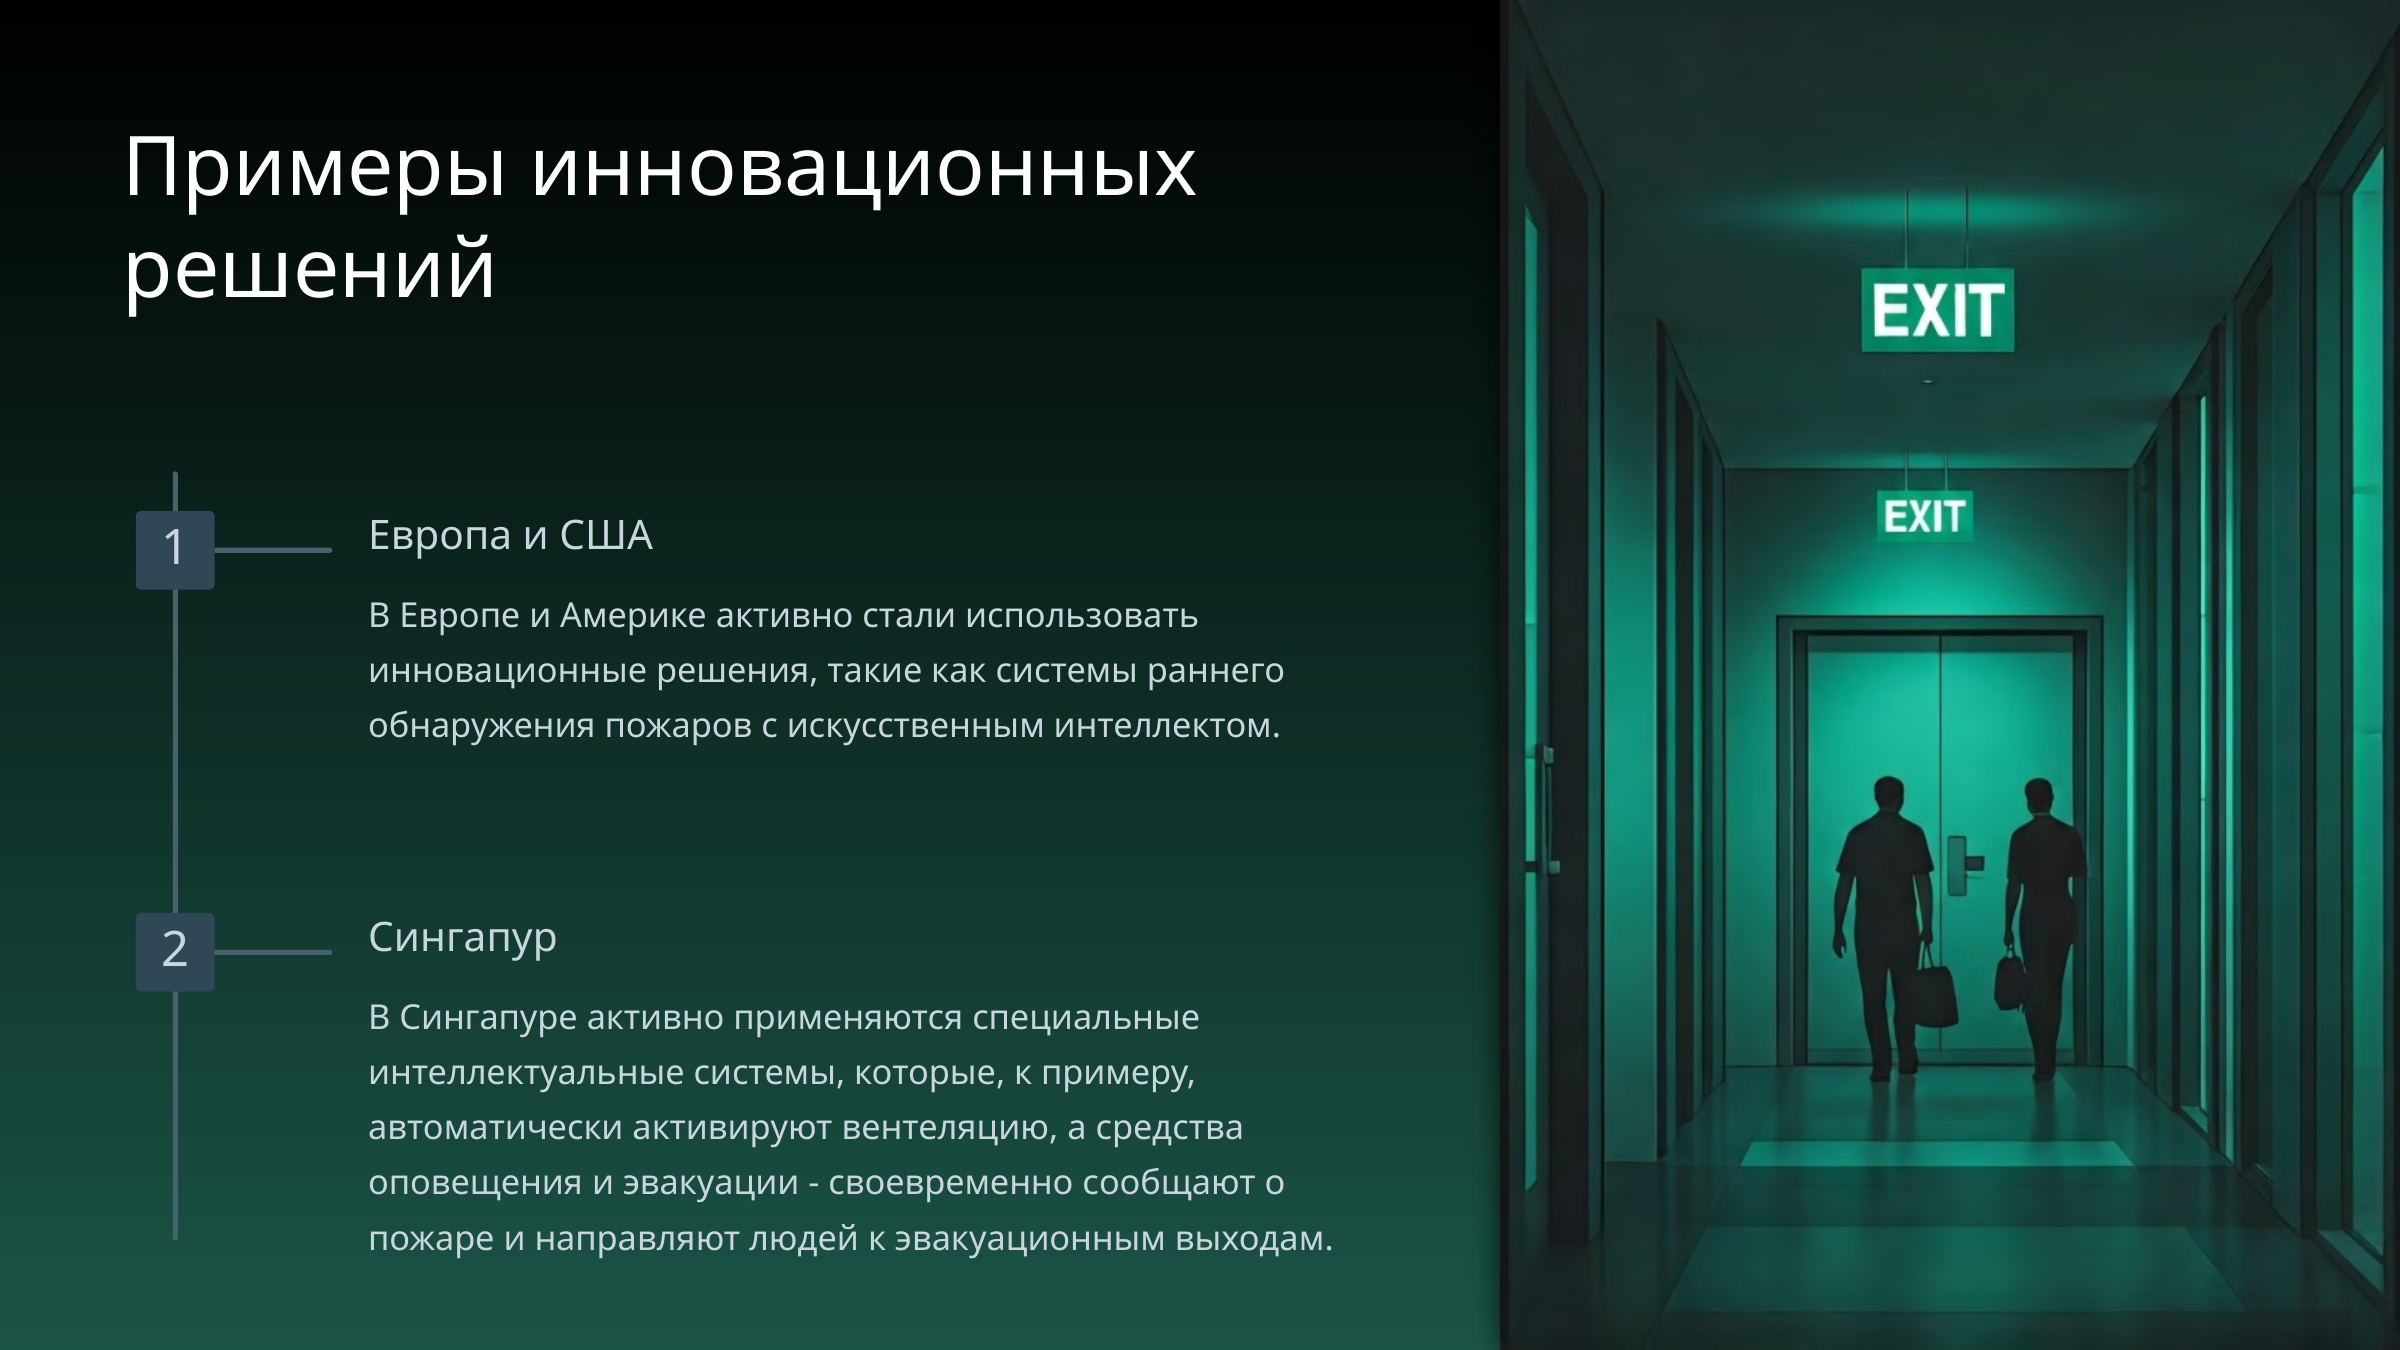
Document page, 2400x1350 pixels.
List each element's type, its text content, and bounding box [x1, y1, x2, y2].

text_box 1 [163, 525, 187, 575]
picture [1499, 0, 2400, 1350]
text_box [135, 912, 215, 992]
text_box [215, 547, 333, 553]
text_box Примеры инновационных решений [122, 109, 1378, 419]
text_box [172, 992, 178, 1241]
text_box Сингапур [368, 908, 781, 961]
text_box [135, 510, 215, 590]
text_box [172, 590, 178, 912]
text_box [172, 471, 178, 510]
text_box В Сингапуре активно применяются специальные интеллектуальные системы, которые, к примеру, автоматически активируют вентеляцию, а средства оповещения и эвакуации - своевременно сообщают о пожаре и направляют людей к эвакуационным выходам. [368, 981, 1378, 1270]
text_box 2 [155, 927, 195, 977]
text_box В Европе и Америке активно стали использовать инновационные решения, такие как системы раннего обнаружения пожаров с искусственным интеллектом. [368, 578, 1378, 804]
text_box Европа и США [368, 506, 781, 558]
text_box [215, 949, 333, 955]
